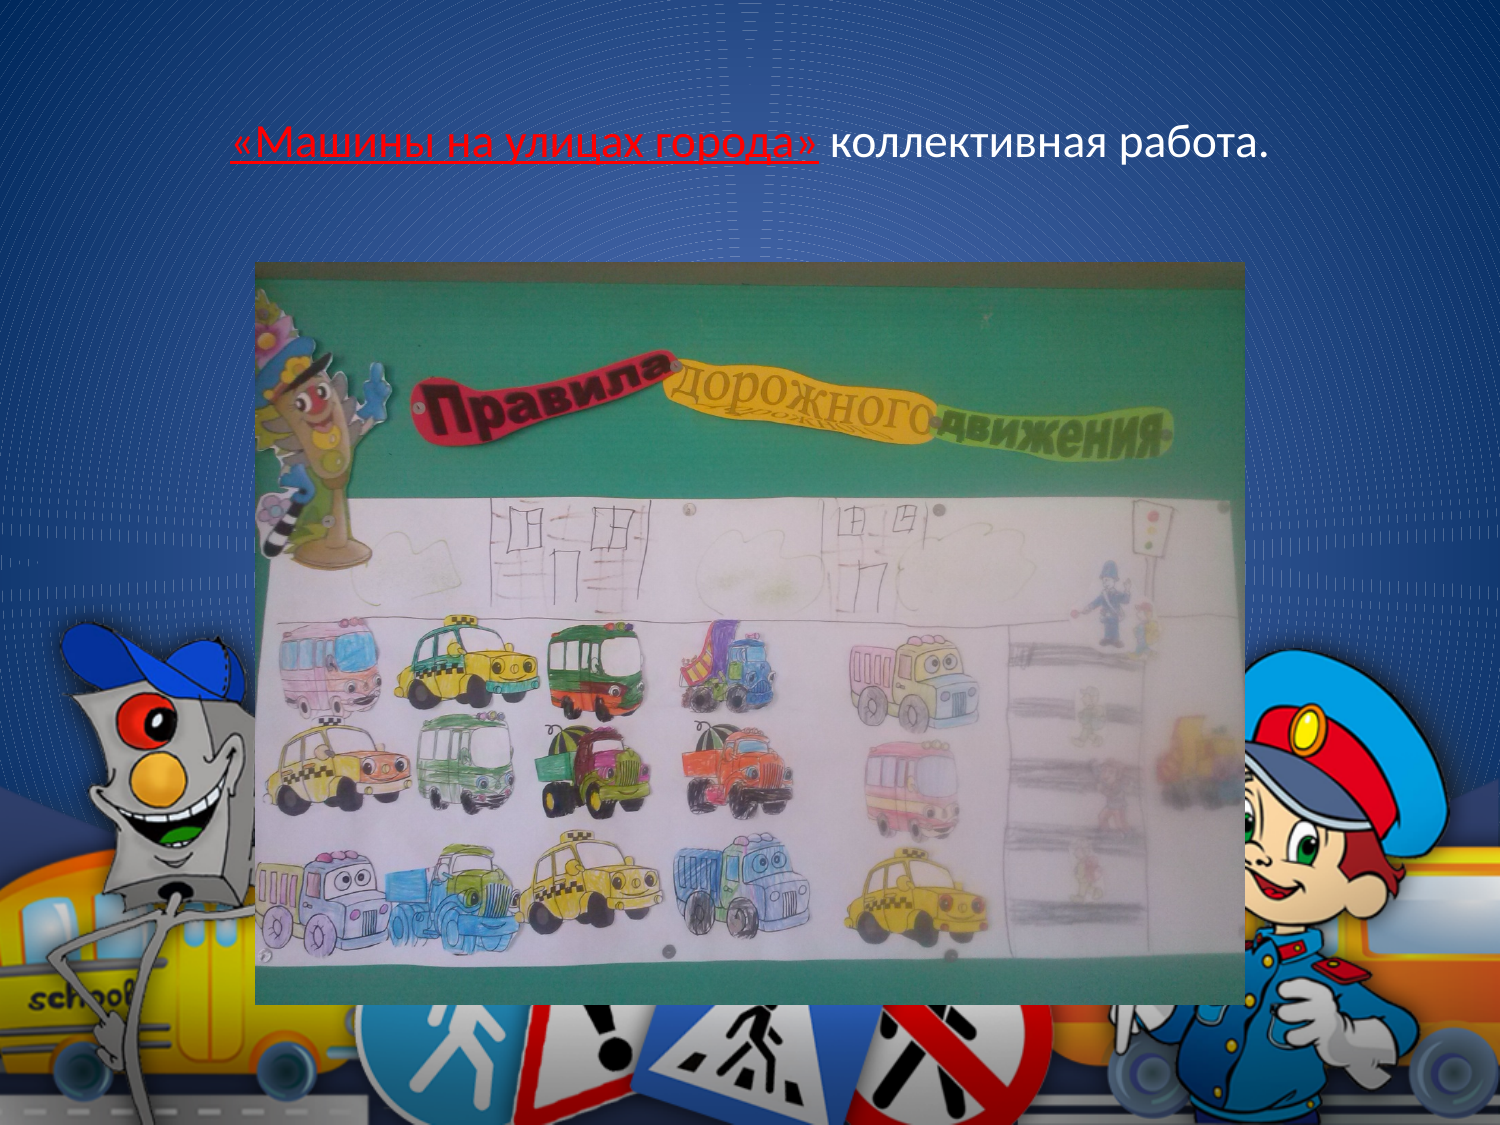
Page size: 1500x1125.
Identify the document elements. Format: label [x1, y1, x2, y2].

picture [0, 0, 1500, 1125]
list [254, 262, 1246, 1006]
